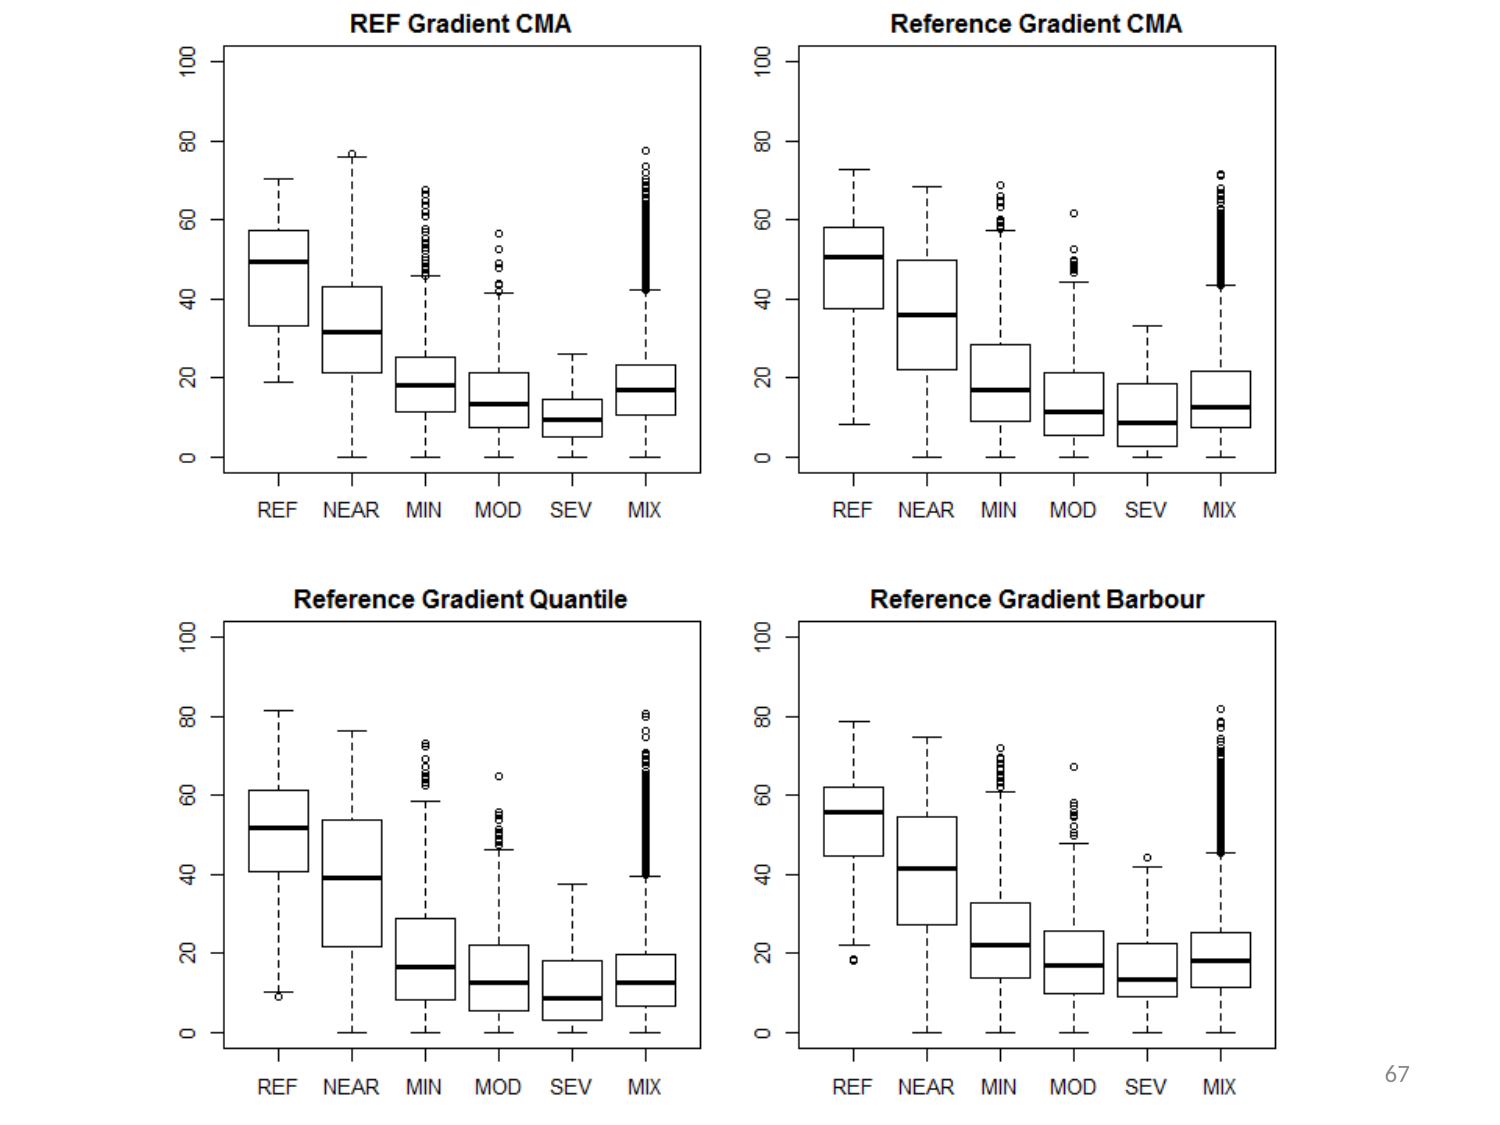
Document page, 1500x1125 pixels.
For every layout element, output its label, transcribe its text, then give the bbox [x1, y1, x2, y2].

picture [124, 0, 1376, 1125]
slide_number 67 [1379, 1042, 1425, 1103]
